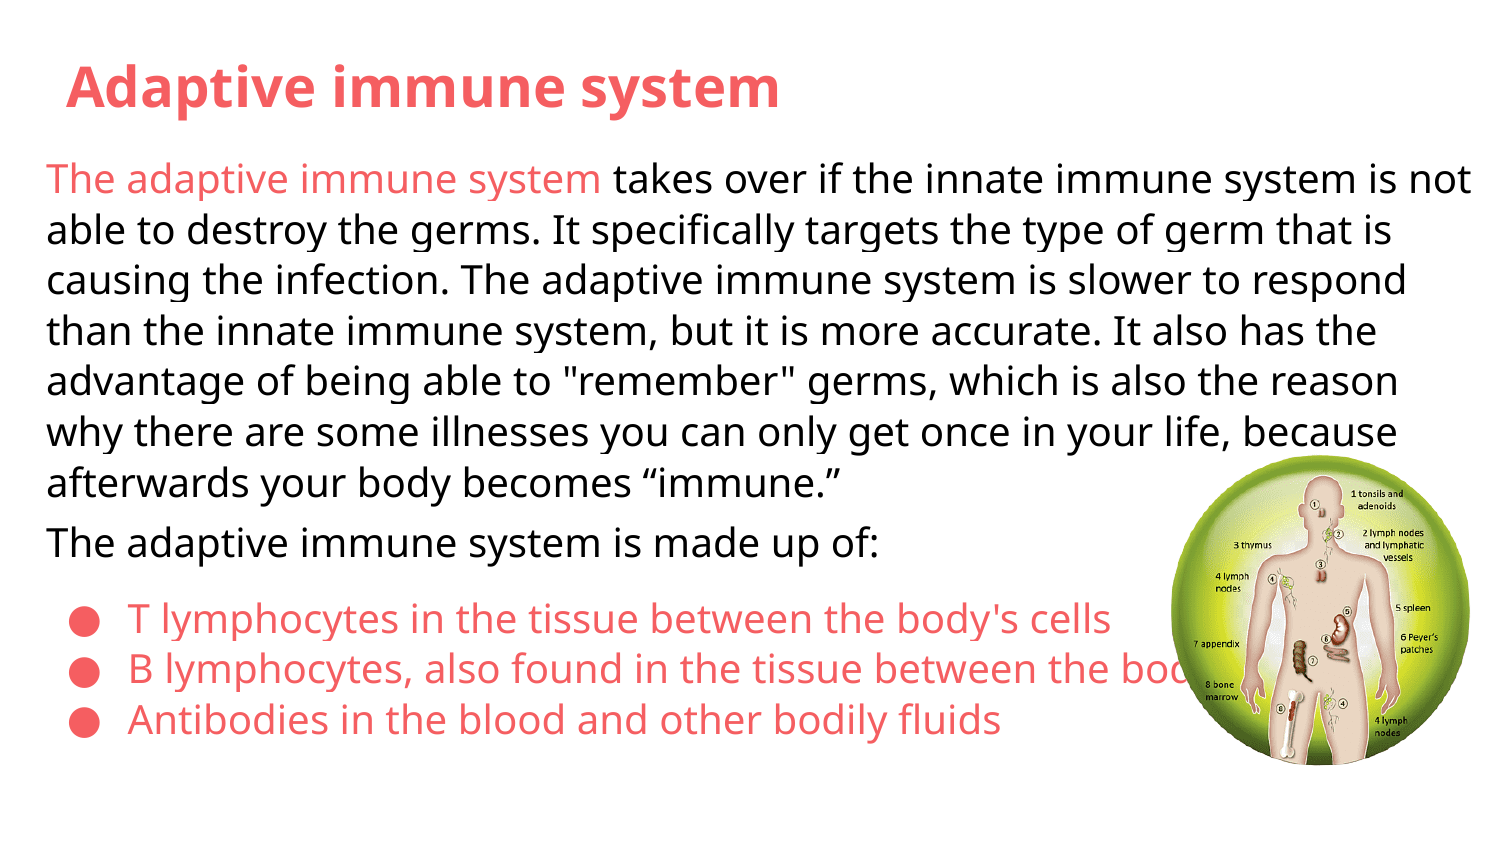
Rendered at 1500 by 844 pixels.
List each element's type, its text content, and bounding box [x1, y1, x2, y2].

picture [1165, 450, 1475, 772]
title Adaptive immune system [51, 33, 1449, 135]
list The adaptive immune system takes over if the innate immune system is not able to destroy the germs. It specifically targets the type of germ that is causing the infection. The adaptive immune system is slower to respond than the innate immune system, but it is more accurate. It also has the advantage of being able to "remember" germs, which is also the reason why there are some illnesses you can only get once in your life, because afterwards your body becomes “immune.” The adaptive immune system is made up of: T lymphocytes in the tissue between the body's cells B lymphocytes, also found in the tissue between the body's cells Antibodies in the blood and other bodily fluids [31, 135, 1490, 764]
